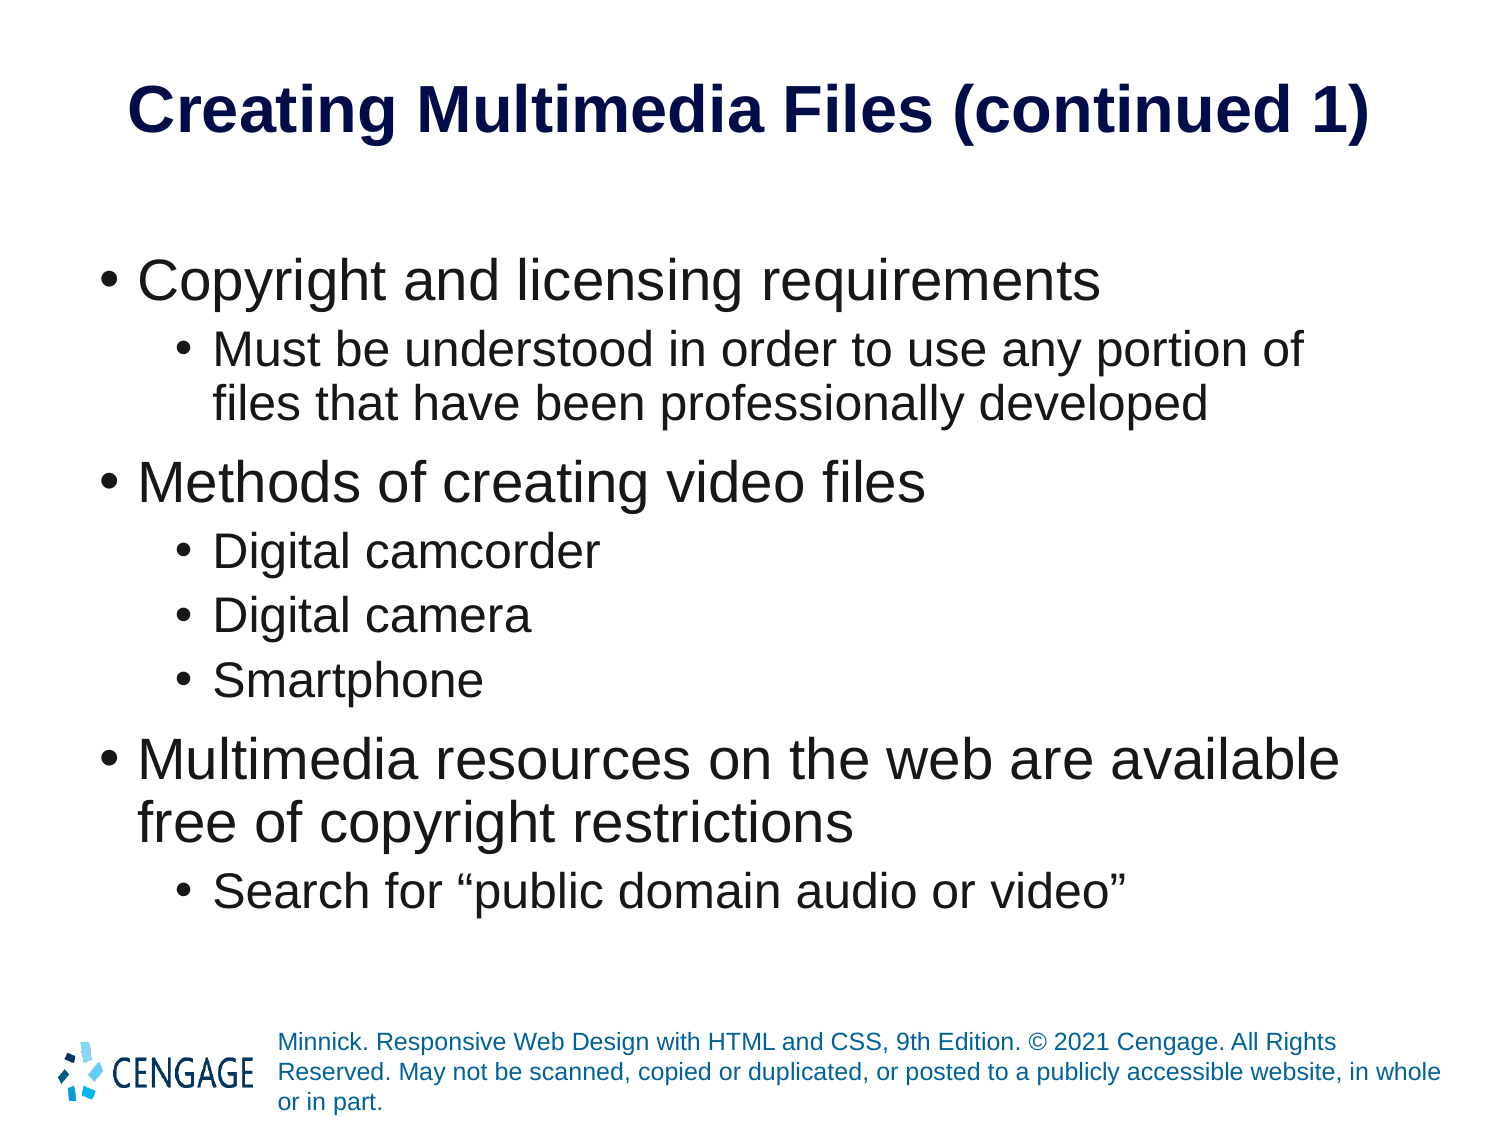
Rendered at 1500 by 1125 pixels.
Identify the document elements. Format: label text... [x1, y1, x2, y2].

footer Minnick. Responsive Web Design with HTML and CSS, 9th Edition. © 2021 Cengage. All Rights Reserved. May not be scanned, copied or duplicated, or posted to a publicly accessible website, in whole or in part. [262, 1040, 1475, 1100]
picture [58, 1042, 253, 1101]
title Creating Multimedia Files (continued 1) [103, 75, 1397, 175]
list Copyright and licensing requirements Must be understood in order to use any portion of files that have been professionally developed Methods of creating video files Digital camcorder Digital camera Smartphone Multimedia resources on the web are available free of copyright restrictions Search for “public domain audio or video” [99, 249, 1397, 1024]
